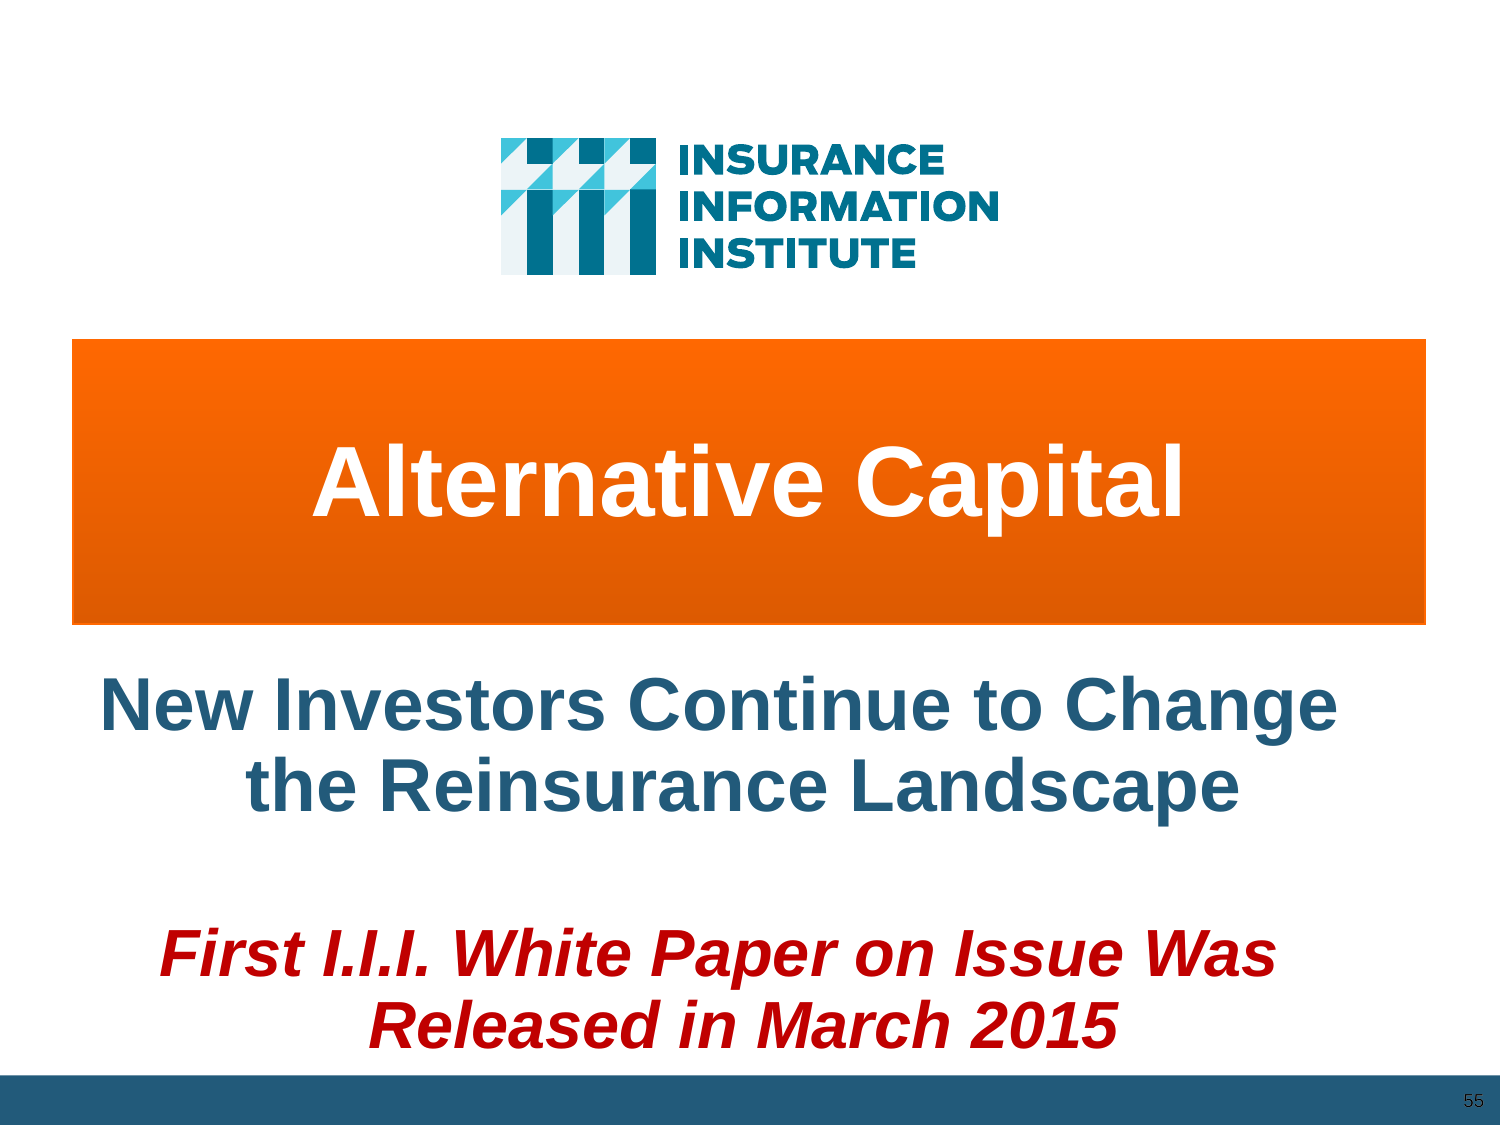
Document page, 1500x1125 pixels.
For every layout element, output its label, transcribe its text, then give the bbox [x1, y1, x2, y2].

text_box Alternative Capital [73, 340, 1425, 625]
text_box [0, 1075, 1500, 1125]
slide_number 55 [1410, 1091, 1485, 1112]
text_box New Investors Continue to Change the Reinsurance Landscape [28, 658, 1411, 911]
picture [500, 137, 998, 275]
text_box First I.I.I. White Paper on Issue Was Released in March 2015 [28, 911, 1411, 1071]
